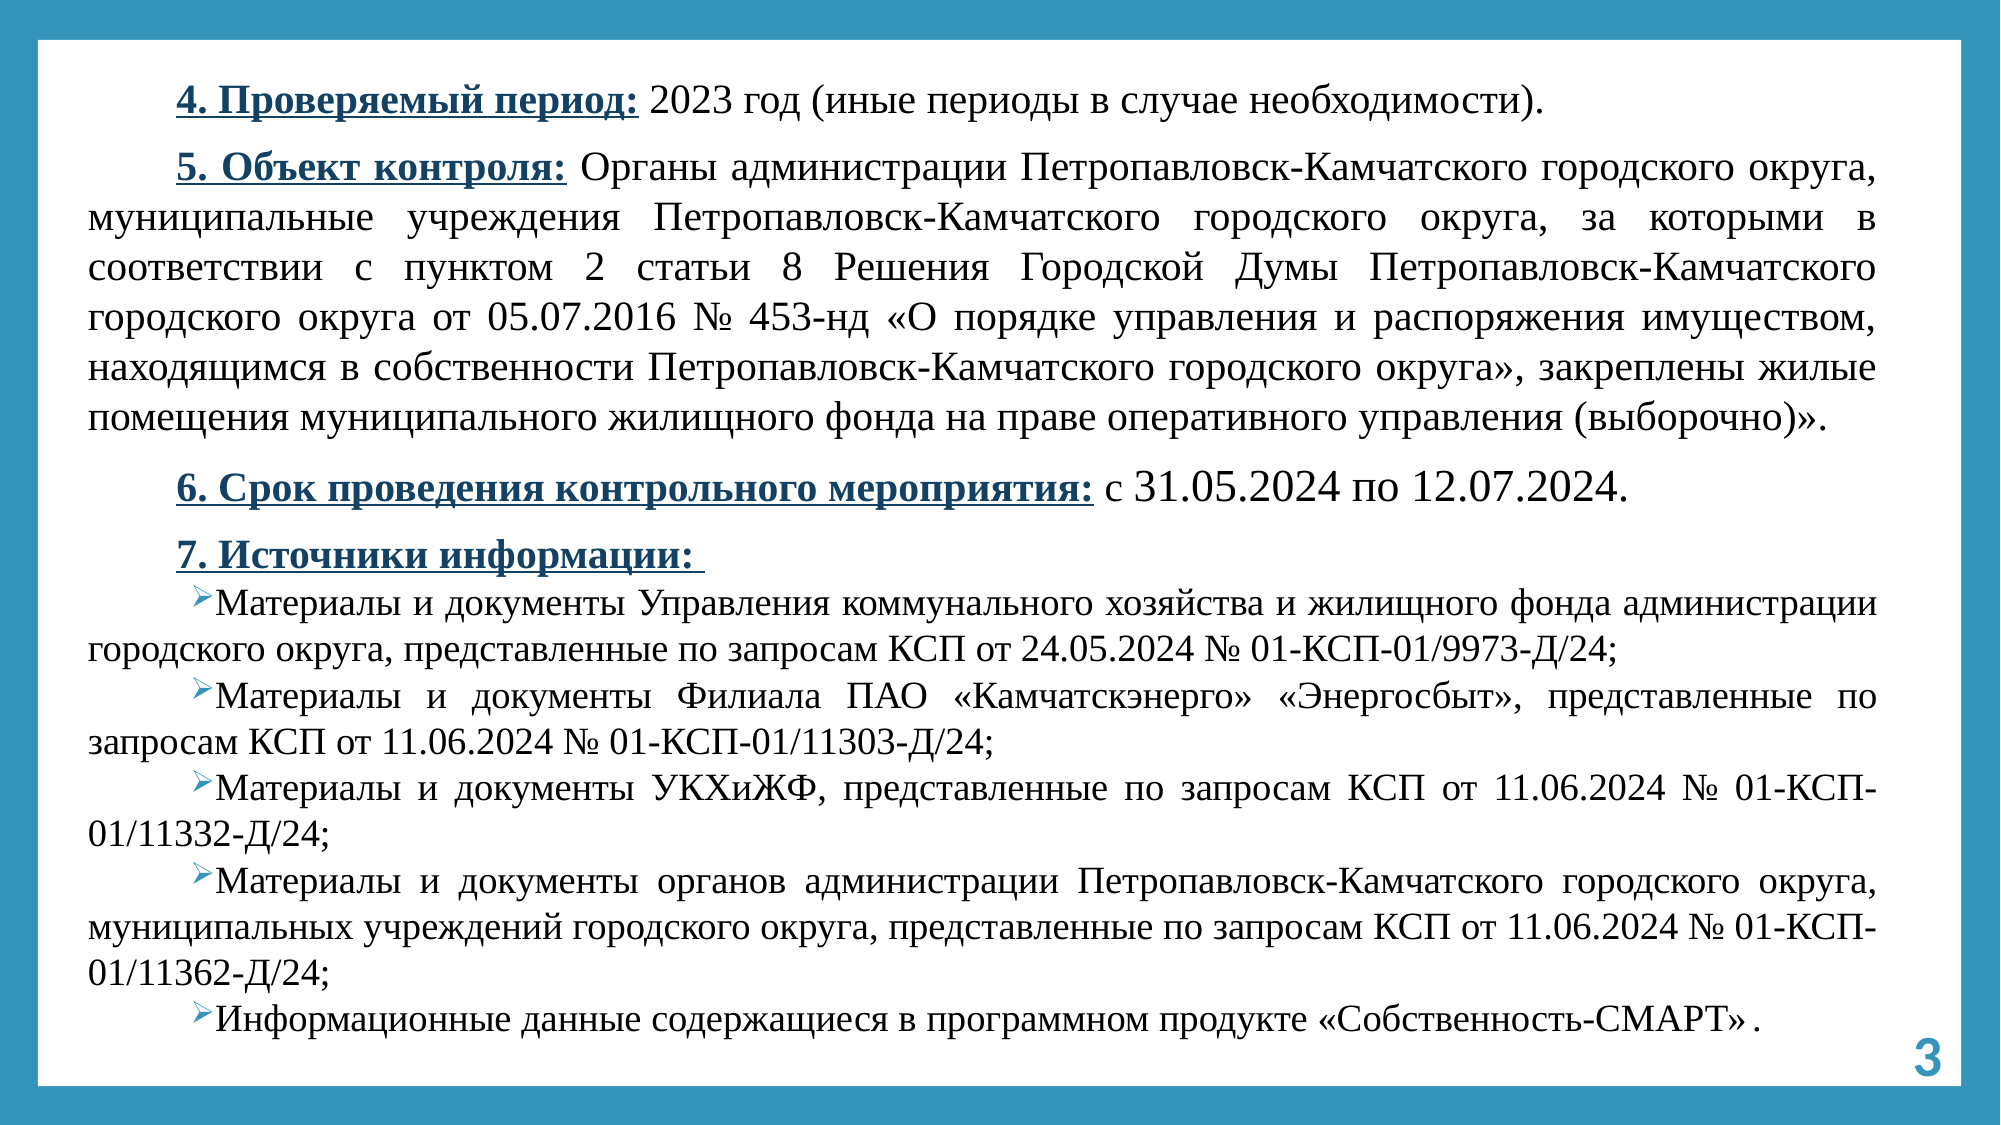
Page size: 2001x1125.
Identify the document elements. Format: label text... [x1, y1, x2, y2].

list 4. Проверяемый период: 2023 год (иные периоды в случае необходимости). 5. Объект контроля: Органы администрации Петропавловск-Камчатского городского округа, муниципальные учреждения Петропавловск-Камчатского городского округа, за которыми в соответствии с пунктом 2 статьи 8 Решения Городской Думы Петропавловск-Камчатского городского округа от 05.07.2016 № 453-нд «О порядке управления и распоряжения имуществом, находящимся в собственности Петропавловск-Камчатского городского округа», закреплены жилые помещения муниципального жилищного фонда на праве оперативного управления (выборочно)». 6. Срок проведения контрольного мероприятия: с 31.05.2024 по 12.07.2024. 7. Источники информации: Материалы и документы Управления коммунального хозяйства и жилищного фонда администрации городского округа, представленные по запросам КСП от 24.05.2024 № 01-КСП-01/9973-Д/24; Материалы и документы Филиала ПАО «Камчатскэнерго» «Энергосбыт», представленные по запросам КСП от 11.06.2024 № 01-КСП-01/11303-Д/24; Материалы и документы УКХиЖФ, представленные по запросам КСП от 11.06.2024 № 01-КСП-01/11332-Д/24; Материалы и документы органов администрации Петропавловск-Камчатского городского округа, муниципальных учреждений городского округа, представленные по запросам КСП от 11.06.2024 № 01-КСП-01/11362-Д/24; Информационные данные содержащиеся в программном продукте «Собственность-СМАРТ» . [72, 64, 1893, 1108]
slide_number 3 [1521, 1016, 1957, 1091]
